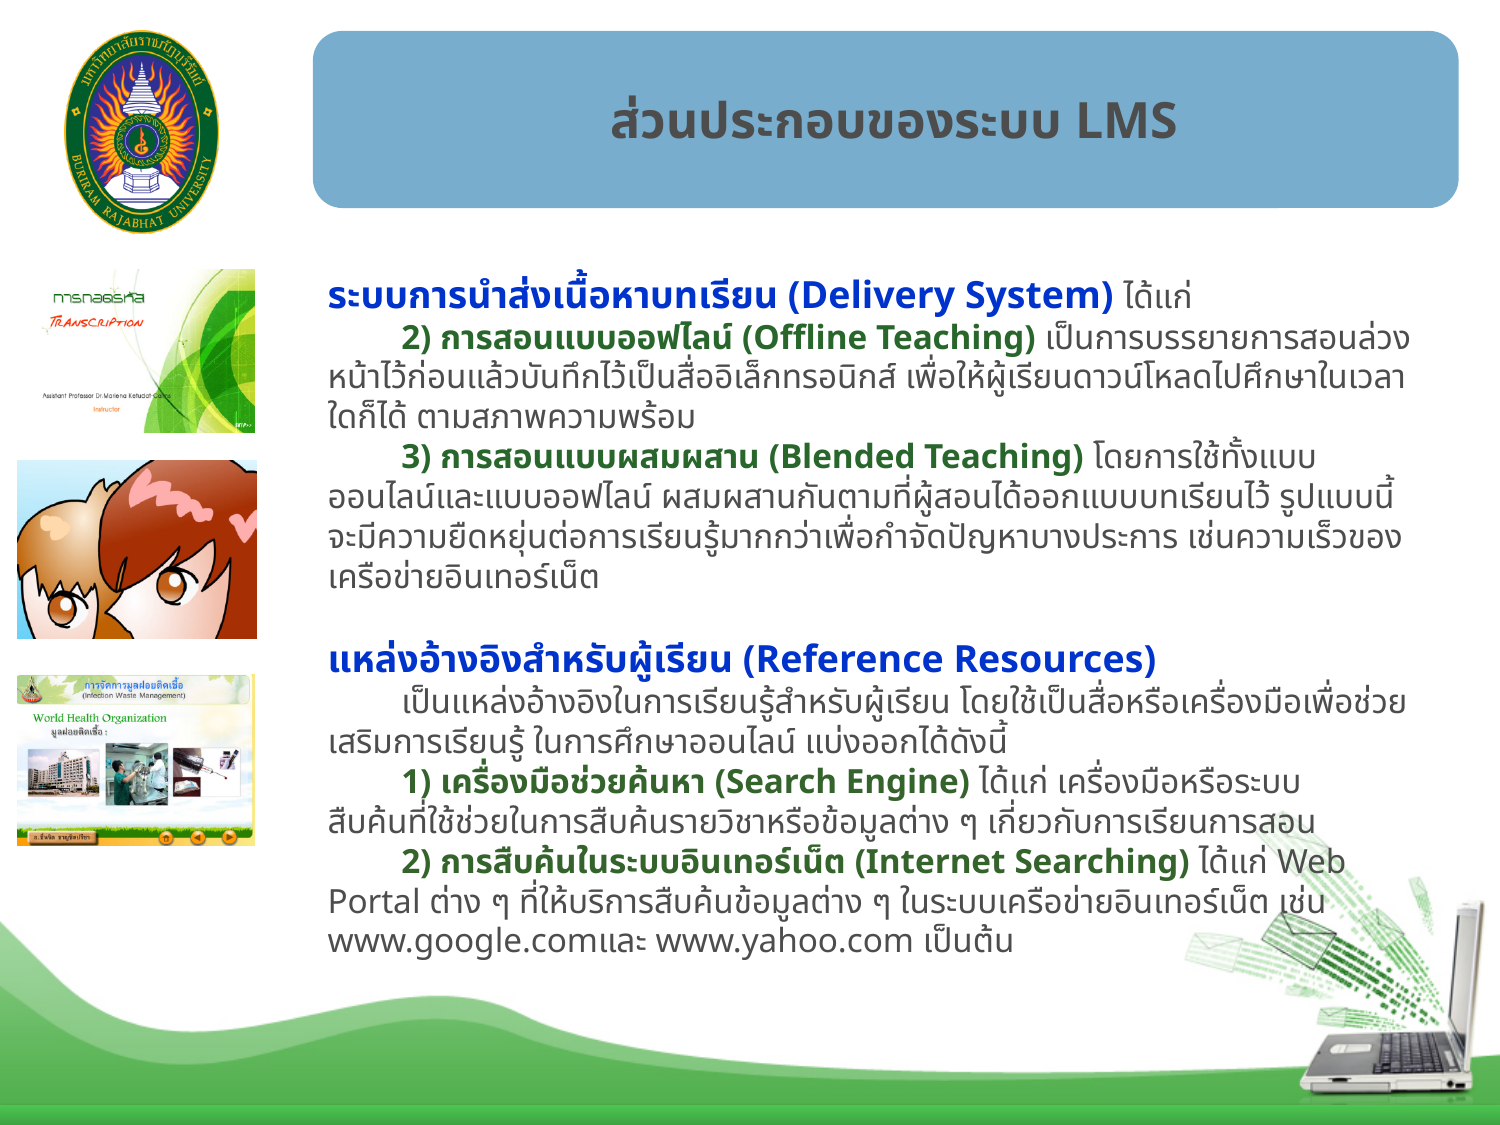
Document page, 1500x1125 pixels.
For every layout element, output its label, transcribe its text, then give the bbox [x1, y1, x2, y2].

picture [0, 0, 1500, 1105]
text_box ระบบการนำส่งเนื้อหาบทเรียน (Delivery System) ได้แก่ 2) การสอนแบบออฟไลน์ (Offline Teaching) เป็นการบรรยายการสอนล่วงหน้าไว้ก่อนแล้วบันทึกไว้เป็นสื่ออิเล็กทรอนิกส์ เพื่อให้ผู้เรียนดาวน์โหลดไปศึกษาในเวลาใดก็ได้ ตามสภาพความพร้อม 3) การสอนแบบผสมผสาน (Blended Teaching) โดยการใช้ทั้งแบบออนไลน์และแบบออฟไลน์ ผสมผสานกันตามที่ผู้สอนได้ออกแบบบทเรียนไว้ รูปแบบนี้จะมีความยืดหยุ่นต่อการเรียนรู้มากกว่าเพื่อกำจัดปัญหาบางประการ เช่นความเร็วของเครือข่ายอินเทอร์เน็ต แหล่งอ้างอิงสำหรับผู้เรียน (Reference Resources) เป็นแหล่งอ้างอิงในการเรียนรู้สำหรับผู้เรียน โดยใช้เป็นสื่อหรือเครื่องมือเพื่อช่วยเสริมการเรียนรู้ ในการศึกษาออนไลน์ แบ่งออกได้ดังนี้ 1) เครื่องมือช่วยค้นหา (Search Engine) ได้แก่ เครื่องมือหรือระบบ สืบค้นที่ใช้ช่วยในการสืบค้นรายวิชาหรือข้อมูลต่าง ๆ เกี่ยวกับการเรียนการสอน 2) การสืบค้นในระบบอินเทอร์เน็ต (Internet Searching) ได้แก่ Web Portal ต่าง ๆ ที่ให้บริการสืบค้นข้อมูลต่าง ๆ ในระบบเครือข่ายอินเทอร์เน็ต เช่น www.google.comและ www.yahoo.com เป็นต้น [312, 263, 1435, 967]
text_box [0, 1105, 1500, 1125]
text_box [312, 30, 1459, 209]
text_box ส่วนประกอบของระบบ LMS [395, 81, 1394, 156]
